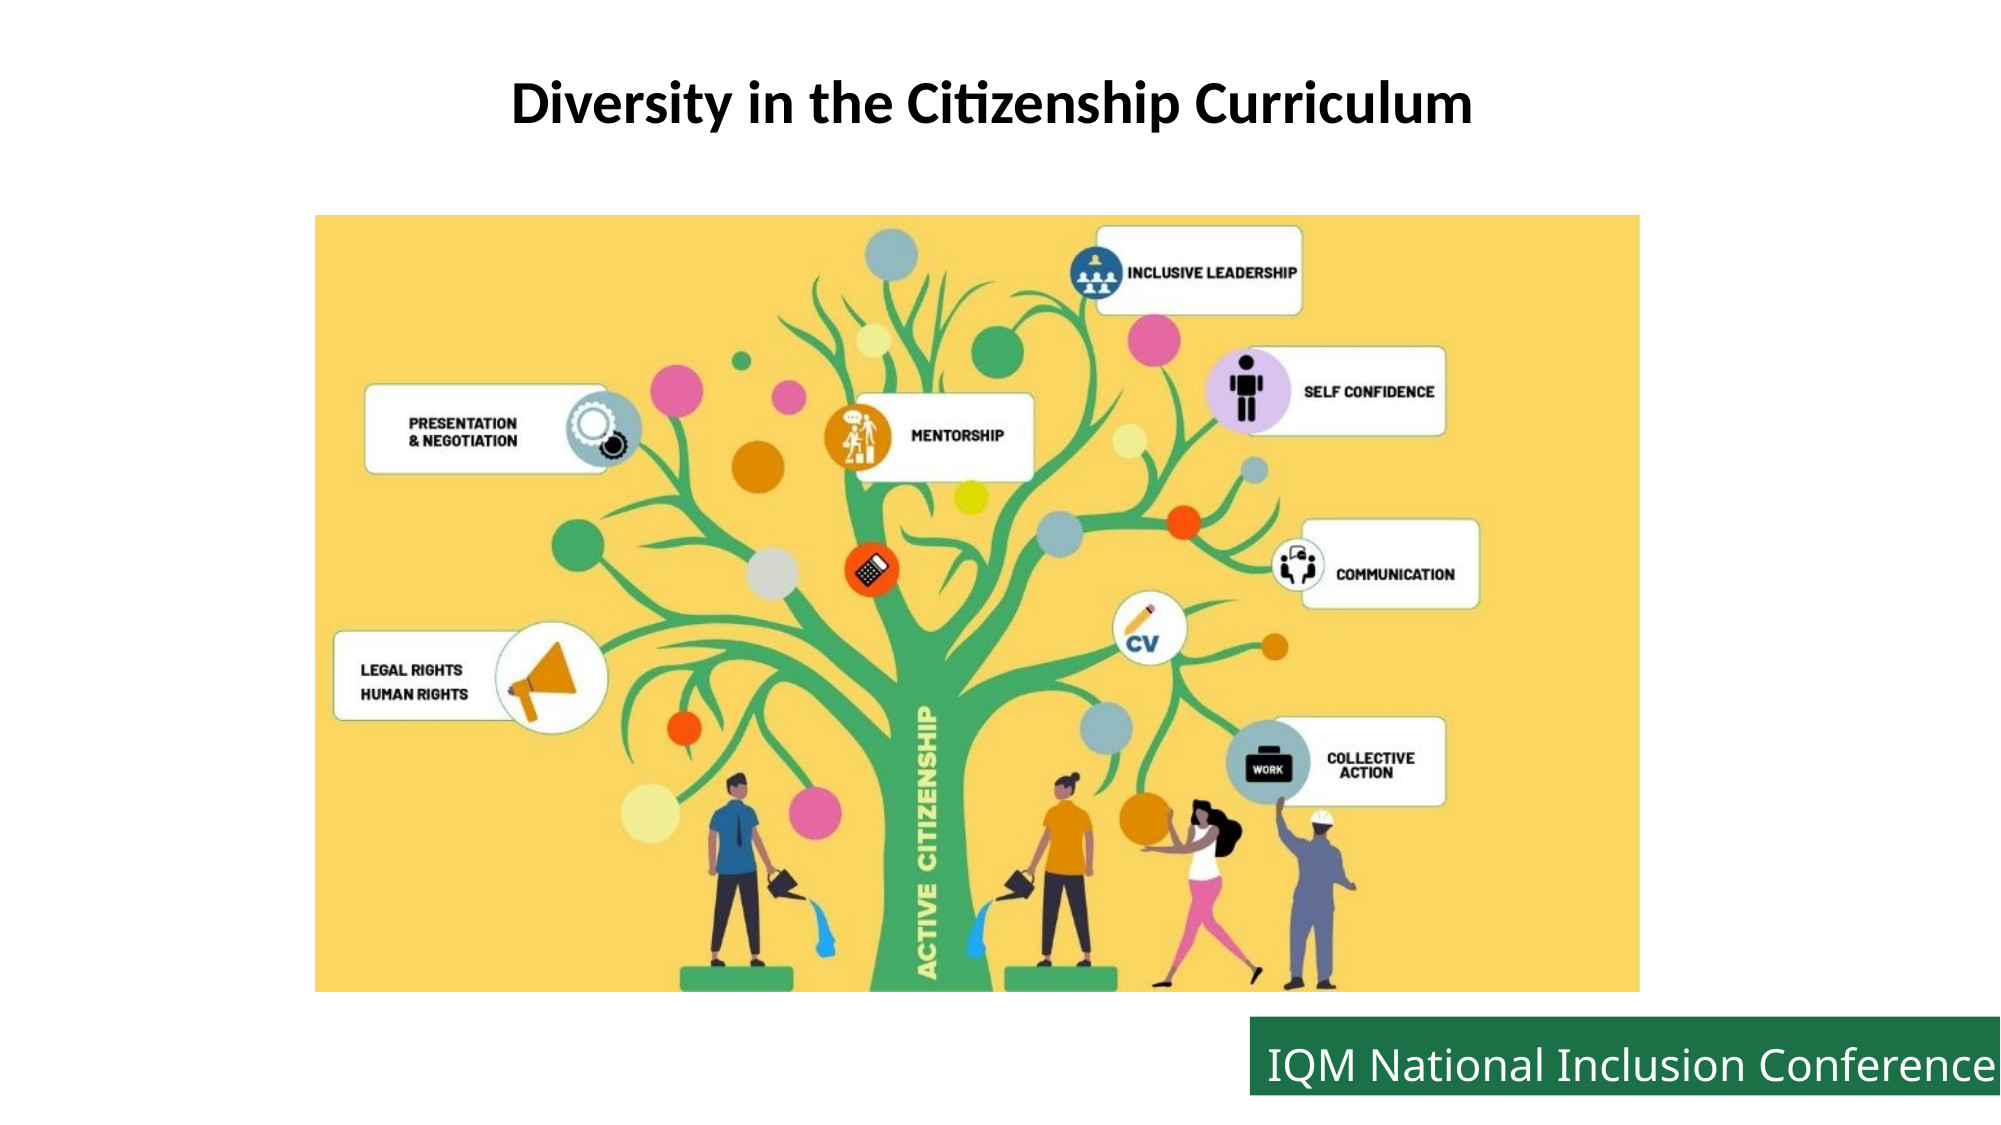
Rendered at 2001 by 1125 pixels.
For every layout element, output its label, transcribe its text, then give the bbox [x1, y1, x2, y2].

title Diversity in the Citizenship Curriculum [0, 0, 2000, 199]
picture [314, 215, 1640, 992]
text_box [1249, 1016, 2000, 1096]
